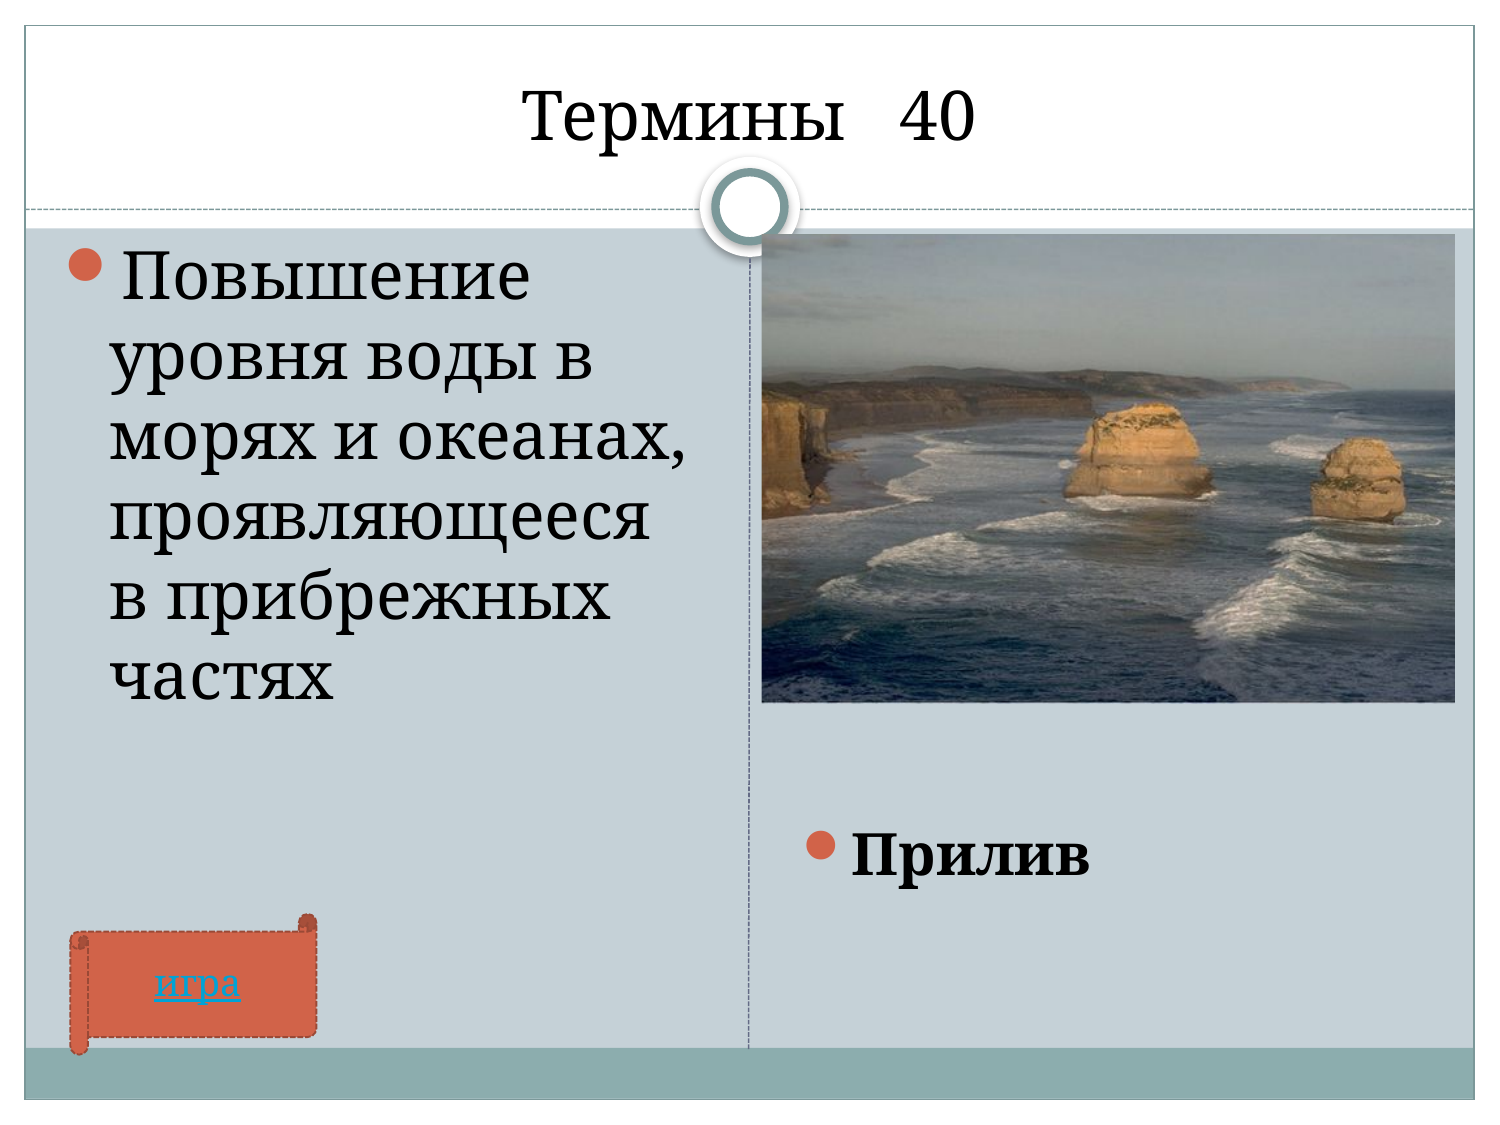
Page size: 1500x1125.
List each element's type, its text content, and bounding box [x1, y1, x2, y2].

picture [761, 234, 1456, 704]
list Прилив [787, 715, 1450, 993]
list Повышение уровня воды в морях и океанах, проявляющееся в прибрежных частях [49, 224, 712, 993]
list Прилив [787, 224, 1450, 231]
title Термины 40 [49, 37, 1450, 162]
text_box игра [69, 913, 318, 1056]
